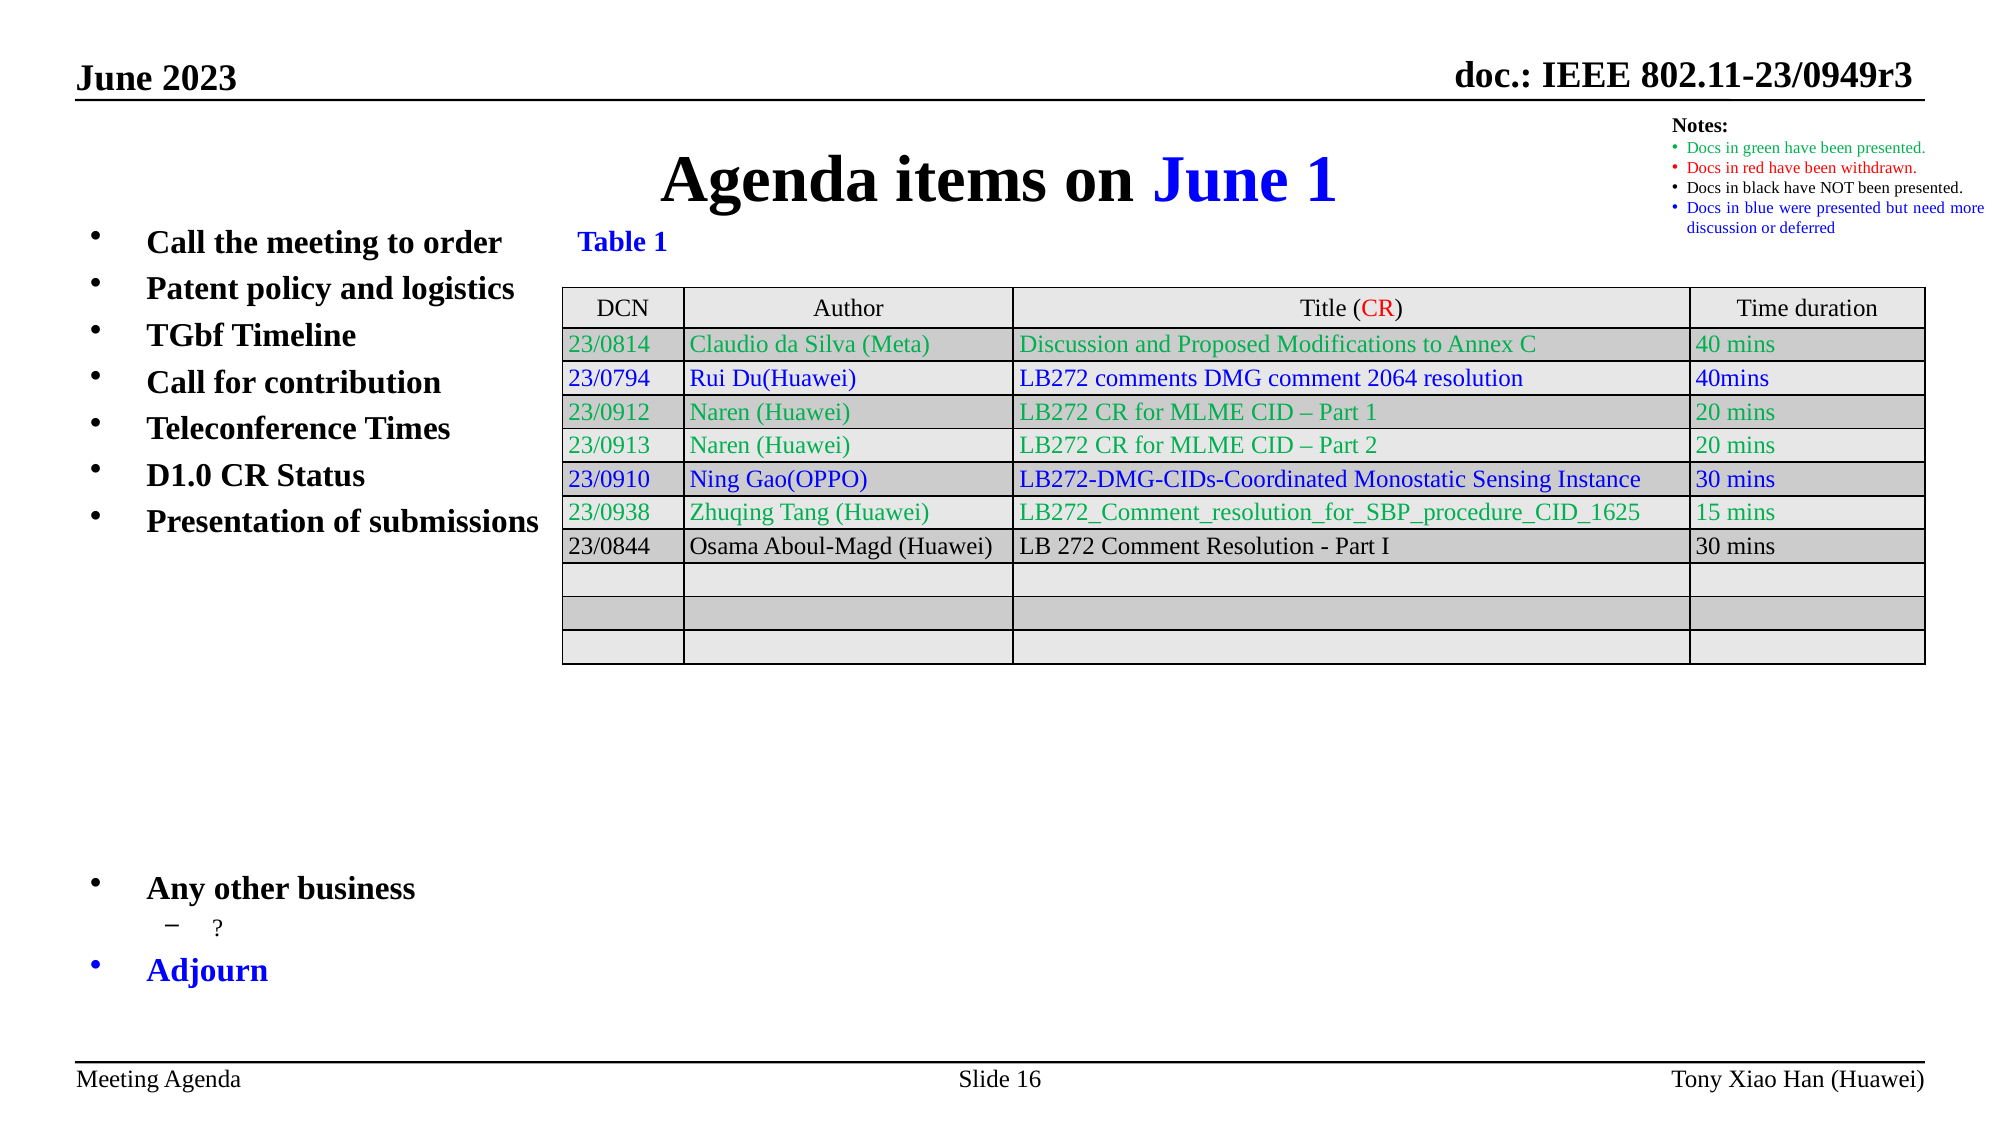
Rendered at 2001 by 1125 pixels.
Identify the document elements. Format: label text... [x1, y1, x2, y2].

table_cell 20 mins [1691, 429, 1924, 461]
table_cell LB 272 Comment Resolution - Part I [1014, 530, 1689, 562]
table_cell [563, 631, 683, 663]
text_box Agenda items on June 1 [362, 87, 1638, 263]
table_header DCN [563, 288, 683, 327]
table_cell [685, 597, 1012, 629]
table_cell 30 mins [1691, 463, 1924, 495]
table_cell 40 mins [1691, 329, 1924, 360]
table_cell [1014, 564, 1689, 596]
table_cell LB272 CR for MLME CID – Part 2 [1014, 429, 1689, 461]
table_cell [685, 564, 1012, 596]
table_cell 23/0814 [563, 329, 683, 360]
table_cell Rui Du(Huawei) [685, 362, 1012, 394]
table_header Author [685, 288, 1012, 327]
table_cell 23/0938 [563, 497, 683, 528]
table_cell 40mins [1691, 362, 1924, 394]
table_cell LB272_Comment_resolution_for_SBP_procedure_CID_1625 [1014, 497, 1689, 528]
text_box Table 1 [562, 224, 713, 256]
table_cell [1014, 597, 1689, 629]
table_cell 23/0794 [563, 362, 683, 394]
table_header Title (CR) [1014, 288, 1689, 327]
table_cell [1691, 631, 1924, 663]
table_cell Naren (Huawei) [685, 396, 1012, 428]
table_cell [563, 597, 683, 629]
text_box Call the meeting to order Patent policy and logistics TGbf Timeline Call for contribution Teleconference Times D1.0 CR Status Presentation of submissions Any other business ? Adjourn [75, 212, 563, 1058]
text_box Notes: Docs in green have been presented. Docs in red have been withdrawn. Docs in black have NOT been presented. Docs in blue were presented but need more discussion or deferred [1657, 104, 2000, 246]
table_cell 23/0912 [563, 396, 683, 428]
table_cell [1691, 597, 1924, 629]
table_cell 15 mins [1691, 497, 1924, 528]
table_cell 23/0910 [563, 463, 683, 495]
table_cell Zhuqing Tang (Huawei) [685, 497, 1012, 528]
table_header Time duration [1691, 288, 1924, 327]
table_cell Ning Gao(OPPO) [685, 463, 1012, 495]
table_cell Claudio da Silva (Meta) [685, 329, 1012, 360]
table_cell 23/0913 [563, 429, 683, 461]
table_cell Naren (Huawei) [685, 429, 1012, 461]
table_cell [685, 631, 1012, 663]
table_cell 20 mins [1691, 396, 1924, 428]
table_cell [1014, 631, 1689, 663]
table_cell LB272 comments DMG comment 2064 resolution [1014, 362, 1689, 394]
table_cell 30 mins [1691, 530, 1924, 562]
table_cell LB272-DMG-CIDs-Coordinated Monostatic Sensing Instance [1014, 463, 1689, 495]
table_cell 23/0844 [563, 530, 683, 562]
table_cell LB272 CR for MLME CID – Part 1 [1014, 396, 1689, 428]
table_cell [1691, 564, 1924, 596]
table_cell Discussion and Proposed Modifications to Annex C [1014, 329, 1689, 360]
table_cell Osama Aboul-Magd (Huawei) [685, 530, 1012, 562]
table_cell [563, 564, 683, 596]
